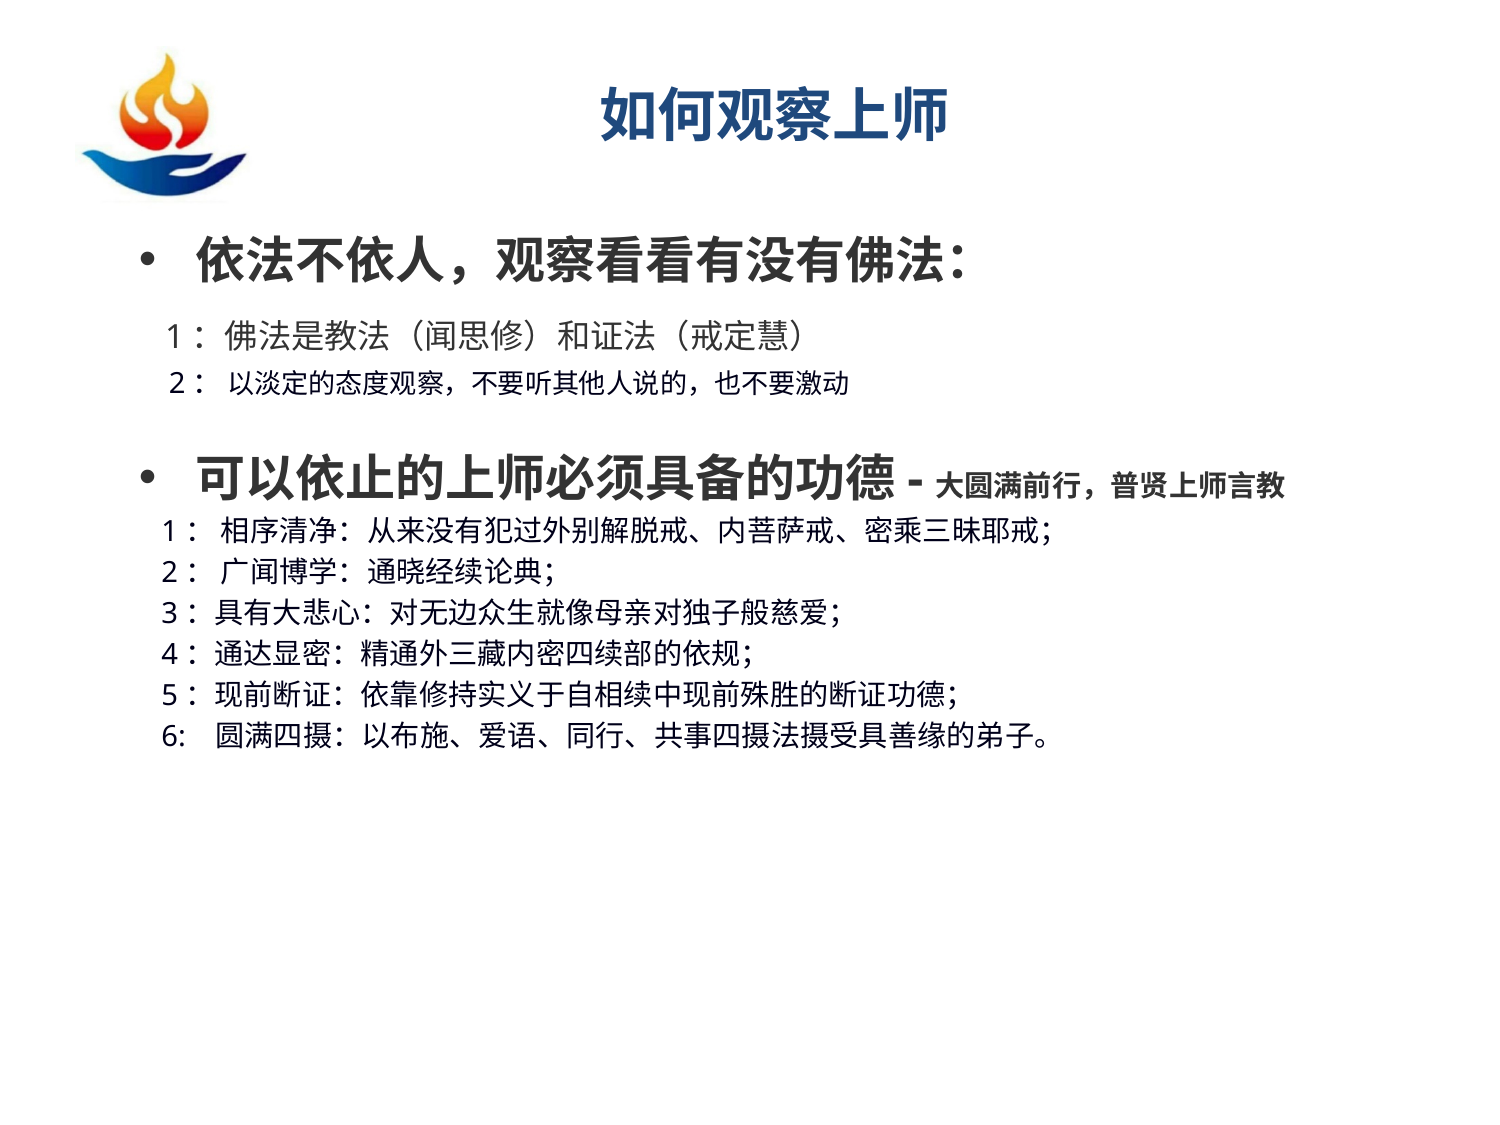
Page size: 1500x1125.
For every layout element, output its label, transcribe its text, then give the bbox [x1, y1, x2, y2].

list 依法不依人，观察看看有没有佛法： 1：佛法是教法（闻思修）和证法（戒定慧） 2： 以淡定的态度观察，不要听其他人说的，也不要激动 可以依止的上师必须具备的功德-大圆满前行，普贤上师言教 1： 相序清净：从来没有犯过外别解脱戒、内菩萨戒、密乘三昧耶戒； 2： 广闻博学：通晓经续论典； 3：具有大悲心：对无边众生就像母亲对独子般慈爱； 4：通达显密：精通外三藏内密四续部的依规； 5：现前断证：依靠修持实义于自相续中现前殊胜的断证功德； 6: 圆满四摄：以布施、爱语、同行、共事四摄法摄受具善缘的弟子。 [123, 220, 1474, 1099]
title 如何观察上师 [259, 54, 1402, 173]
picture [74, 46, 255, 226]
